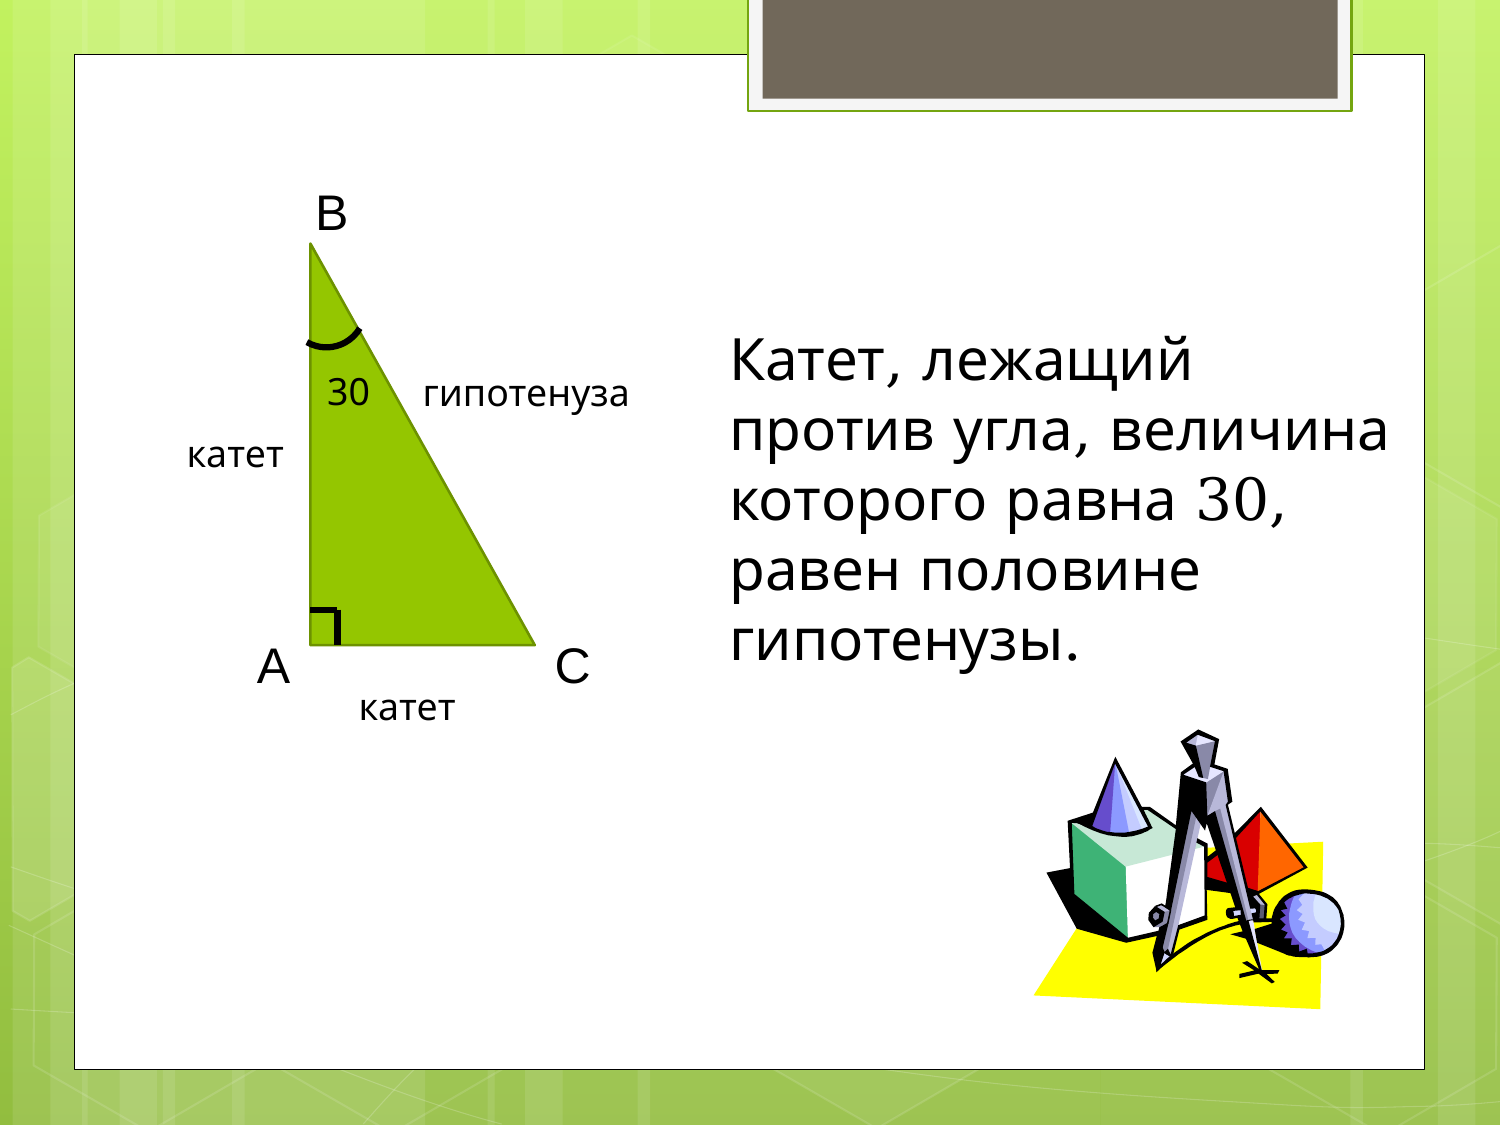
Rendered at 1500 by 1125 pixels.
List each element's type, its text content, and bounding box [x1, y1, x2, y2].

text_box гипотенуза [408, 361, 646, 422]
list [1033, 726, 1348, 1013]
text_box [309, 330, 536, 647]
text_box В [300, 172, 364, 248]
text_box С [539, 626, 606, 702]
text_box А [242, 626, 306, 701]
text_box [306, 308, 361, 349]
text_box катет [171, 422, 299, 482]
text_box катет [343, 675, 471, 735]
text_box [309, 248, 359, 336]
